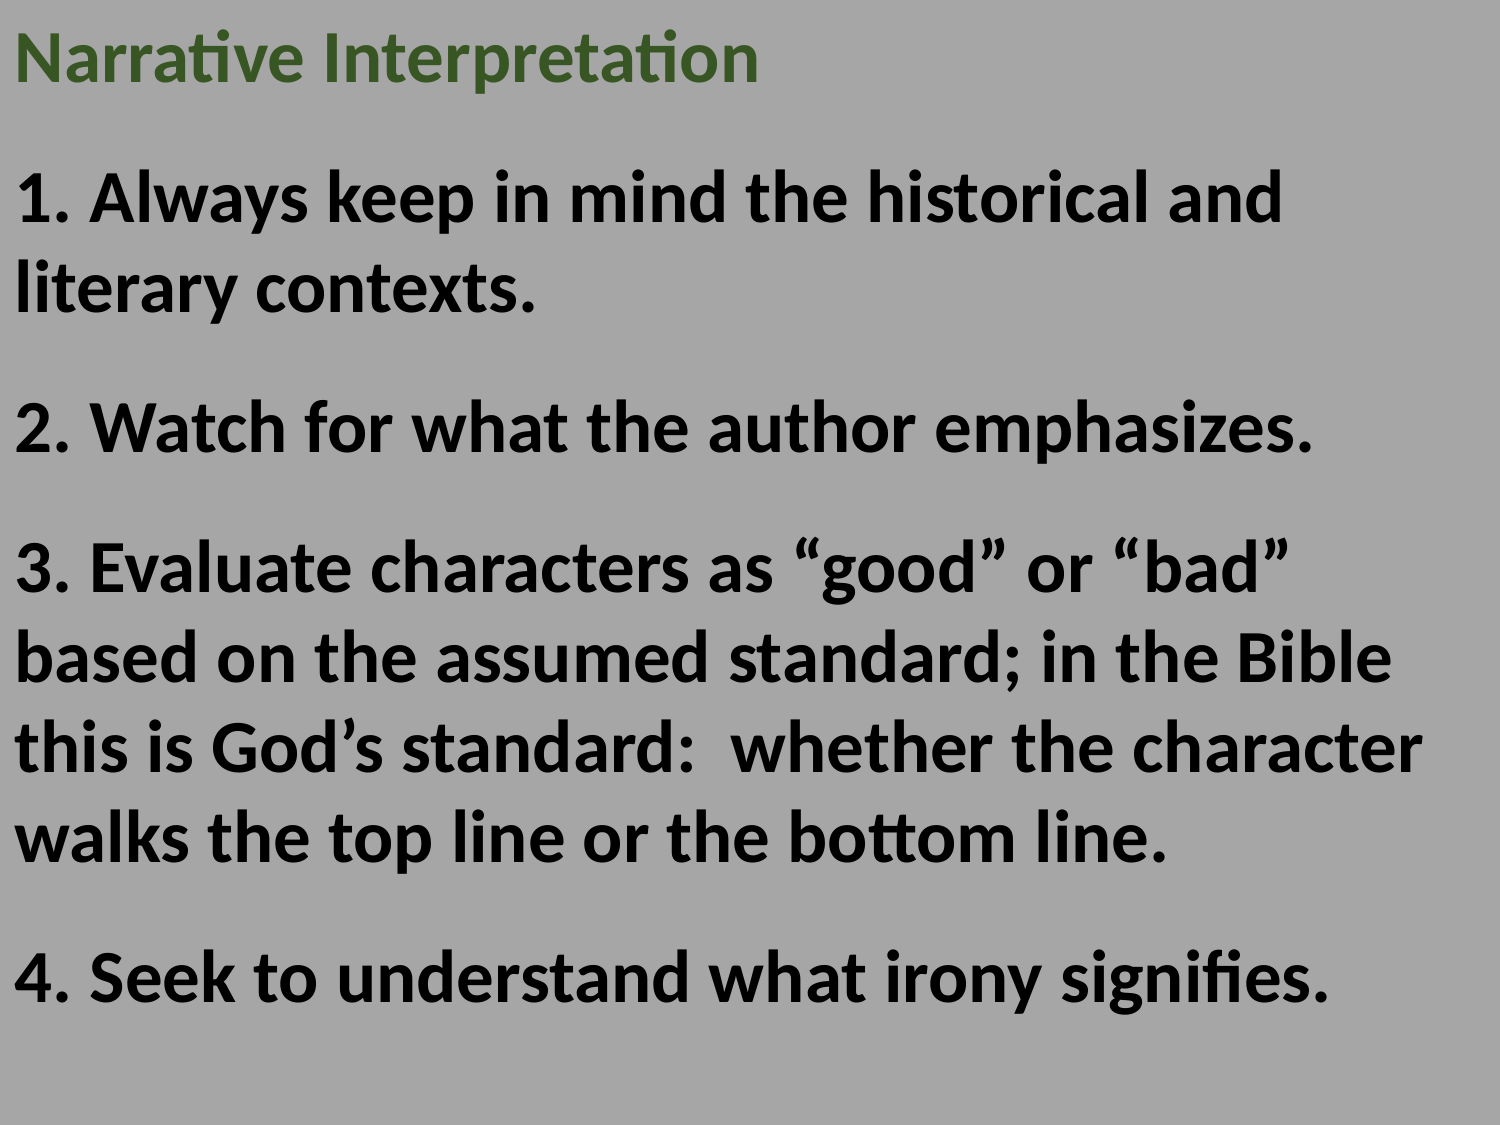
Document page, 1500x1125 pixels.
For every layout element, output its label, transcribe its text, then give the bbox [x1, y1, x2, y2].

text_box Narrative Interpretation 1. Always keep in mind the historical and literary contexts. 2. Watch for what the author emphasizes. 3. Evaluate characters as “good” or “bad” based on the assumed standard; in the Bible this is God’s standard: whether the character walks the top line or the bottom line. 4. Seek to understand what irony signifies. [0, 0, 1500, 1025]
